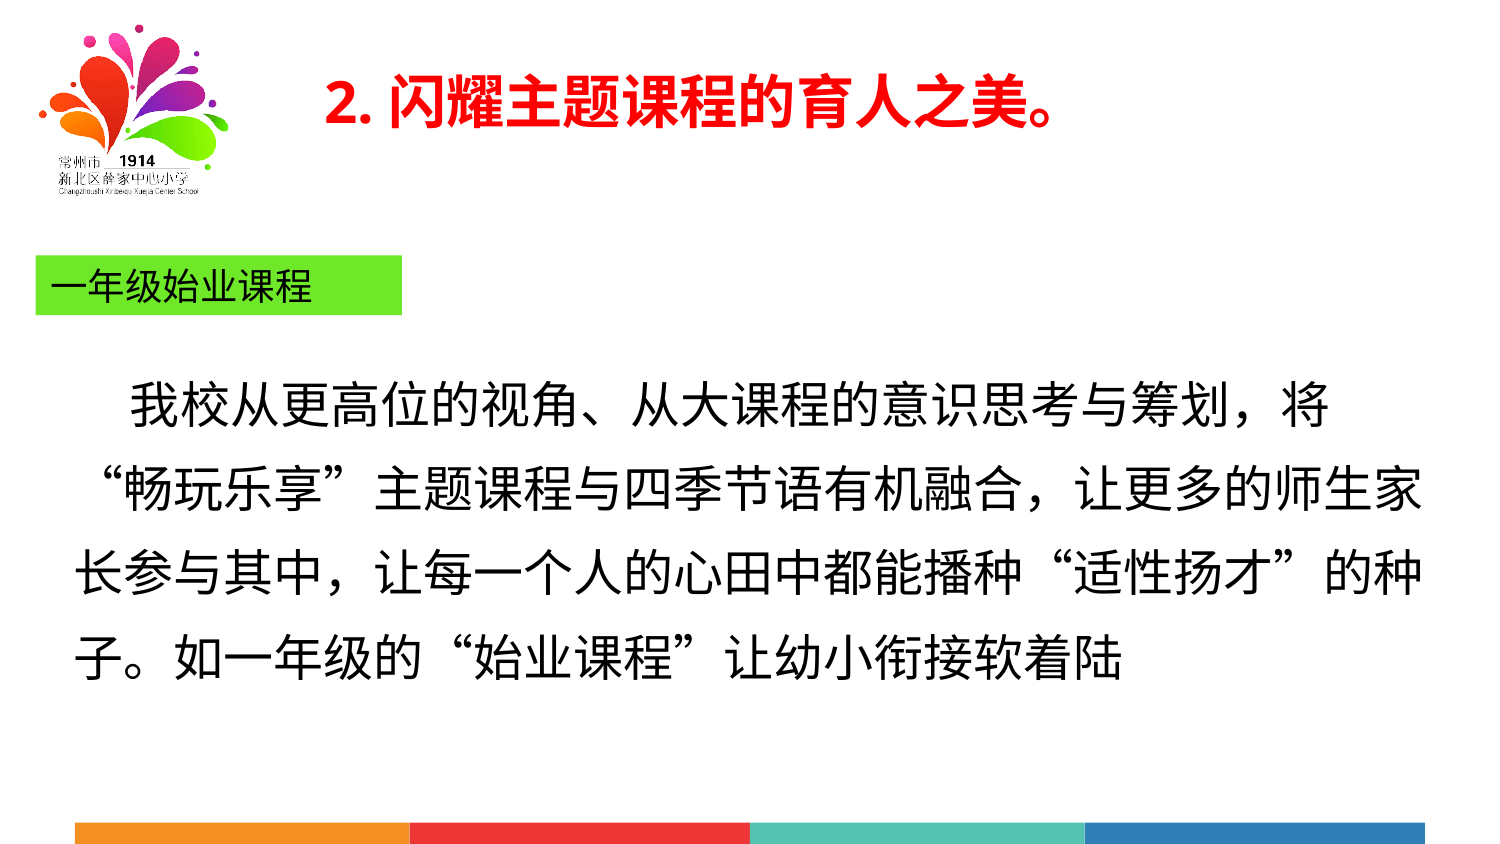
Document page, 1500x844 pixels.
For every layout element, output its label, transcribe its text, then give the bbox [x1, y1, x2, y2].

text_box [409, 822, 749, 844]
text_box [74, 822, 409, 844]
picture [23, 18, 241, 214]
text_box 我校从更高位的视角、从大课程的意识思考与筹划，将 “畅玩乐享”主题课程与四季节语有机融合，让更多的师生家长参与其中，让每一个人的心田中都能播种“适性扬才”的种子。如一年级的“始业课程”让幼小衔接软着陆 [58, 342, 1439, 694]
text_box [749, 822, 1084, 844]
text_box 一年级始业课程 [35, 255, 402, 316]
text_box [1084, 822, 1425, 844]
text_box 2.闪耀主题课程的育人之美。 [309, 57, 1144, 143]
